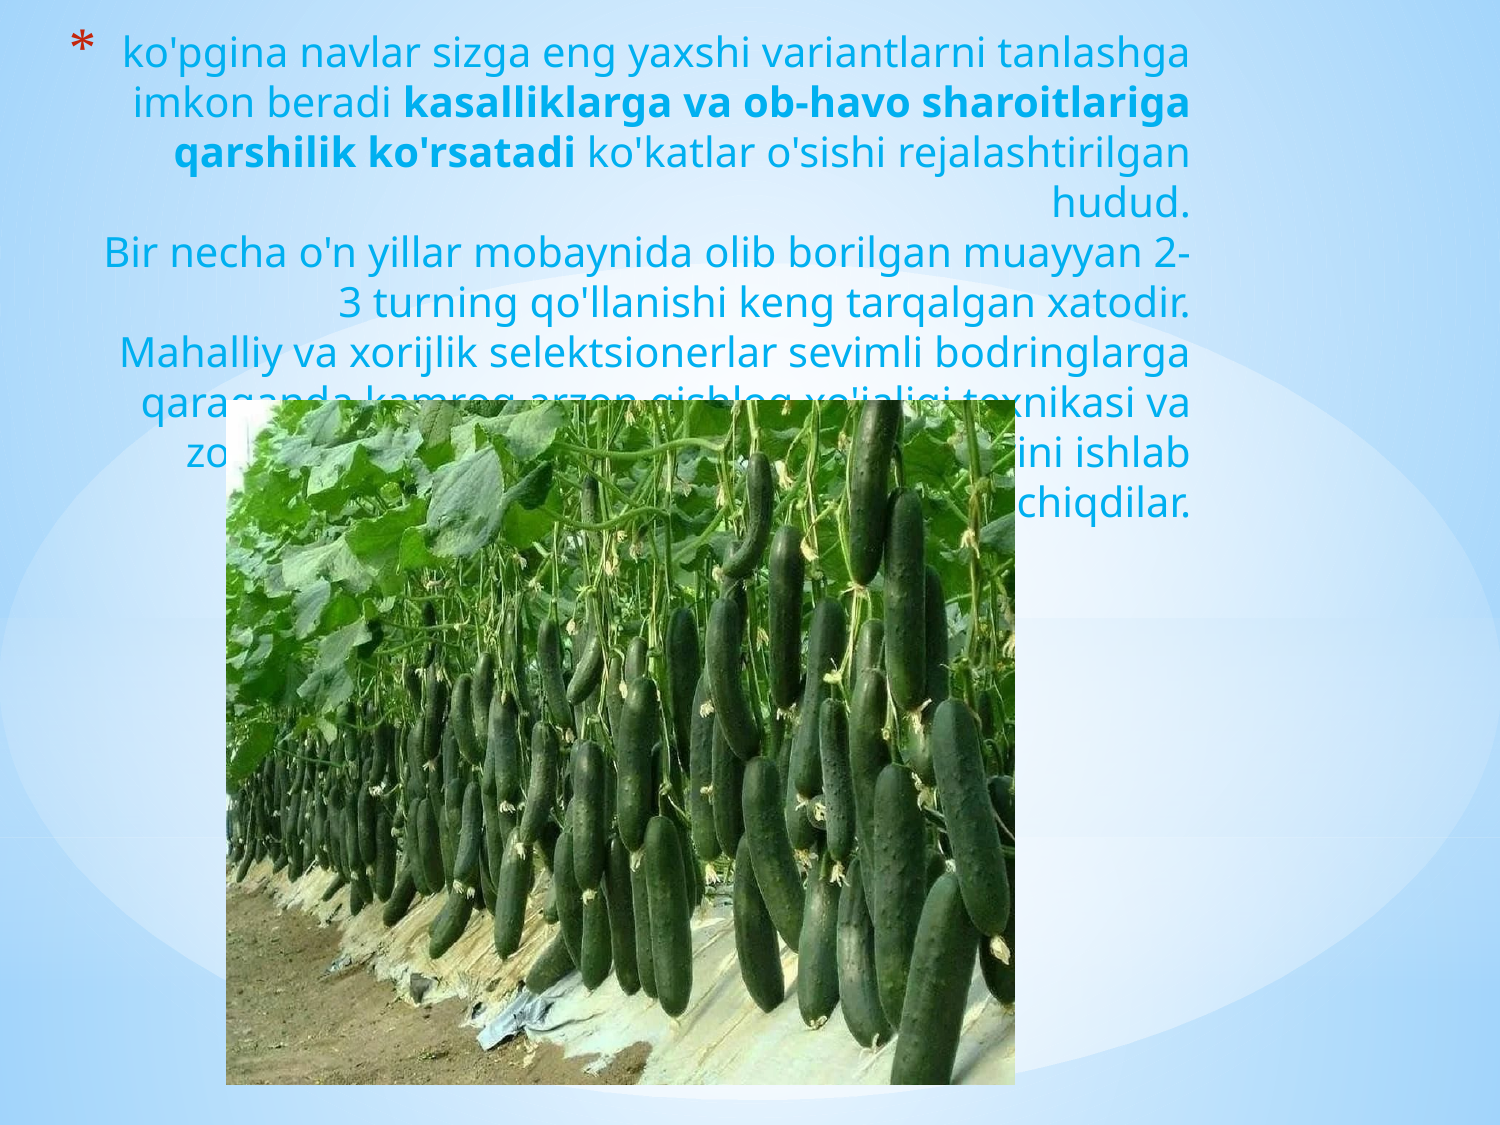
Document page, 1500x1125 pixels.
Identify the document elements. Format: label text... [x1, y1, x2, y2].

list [225, 400, 1015, 1085]
title ko'pgina navlar sizga eng yaxshi variantlarni tanlashga imkon beradi kasalliklarga va ob-havo sharoitlariga qarshilik ko'rsatadi ko'katlar o'sishi rejalashtirilgan hudud. Bir necha o'n yillar mobaynida olib borilgan muayyan 2-3 turning qo'llanishi keng tarqalgan xatodir. Mahalliy va xorijlik selektsionerlar sevimli bodringlarga qaraganda kamroq arzon qishloq xo'jaligi texnikasi va zo'r ta'mga ega bo'lgan ko'plab duragaylarini ishlab chiqdilar. [23, 17, 1207, 398]
